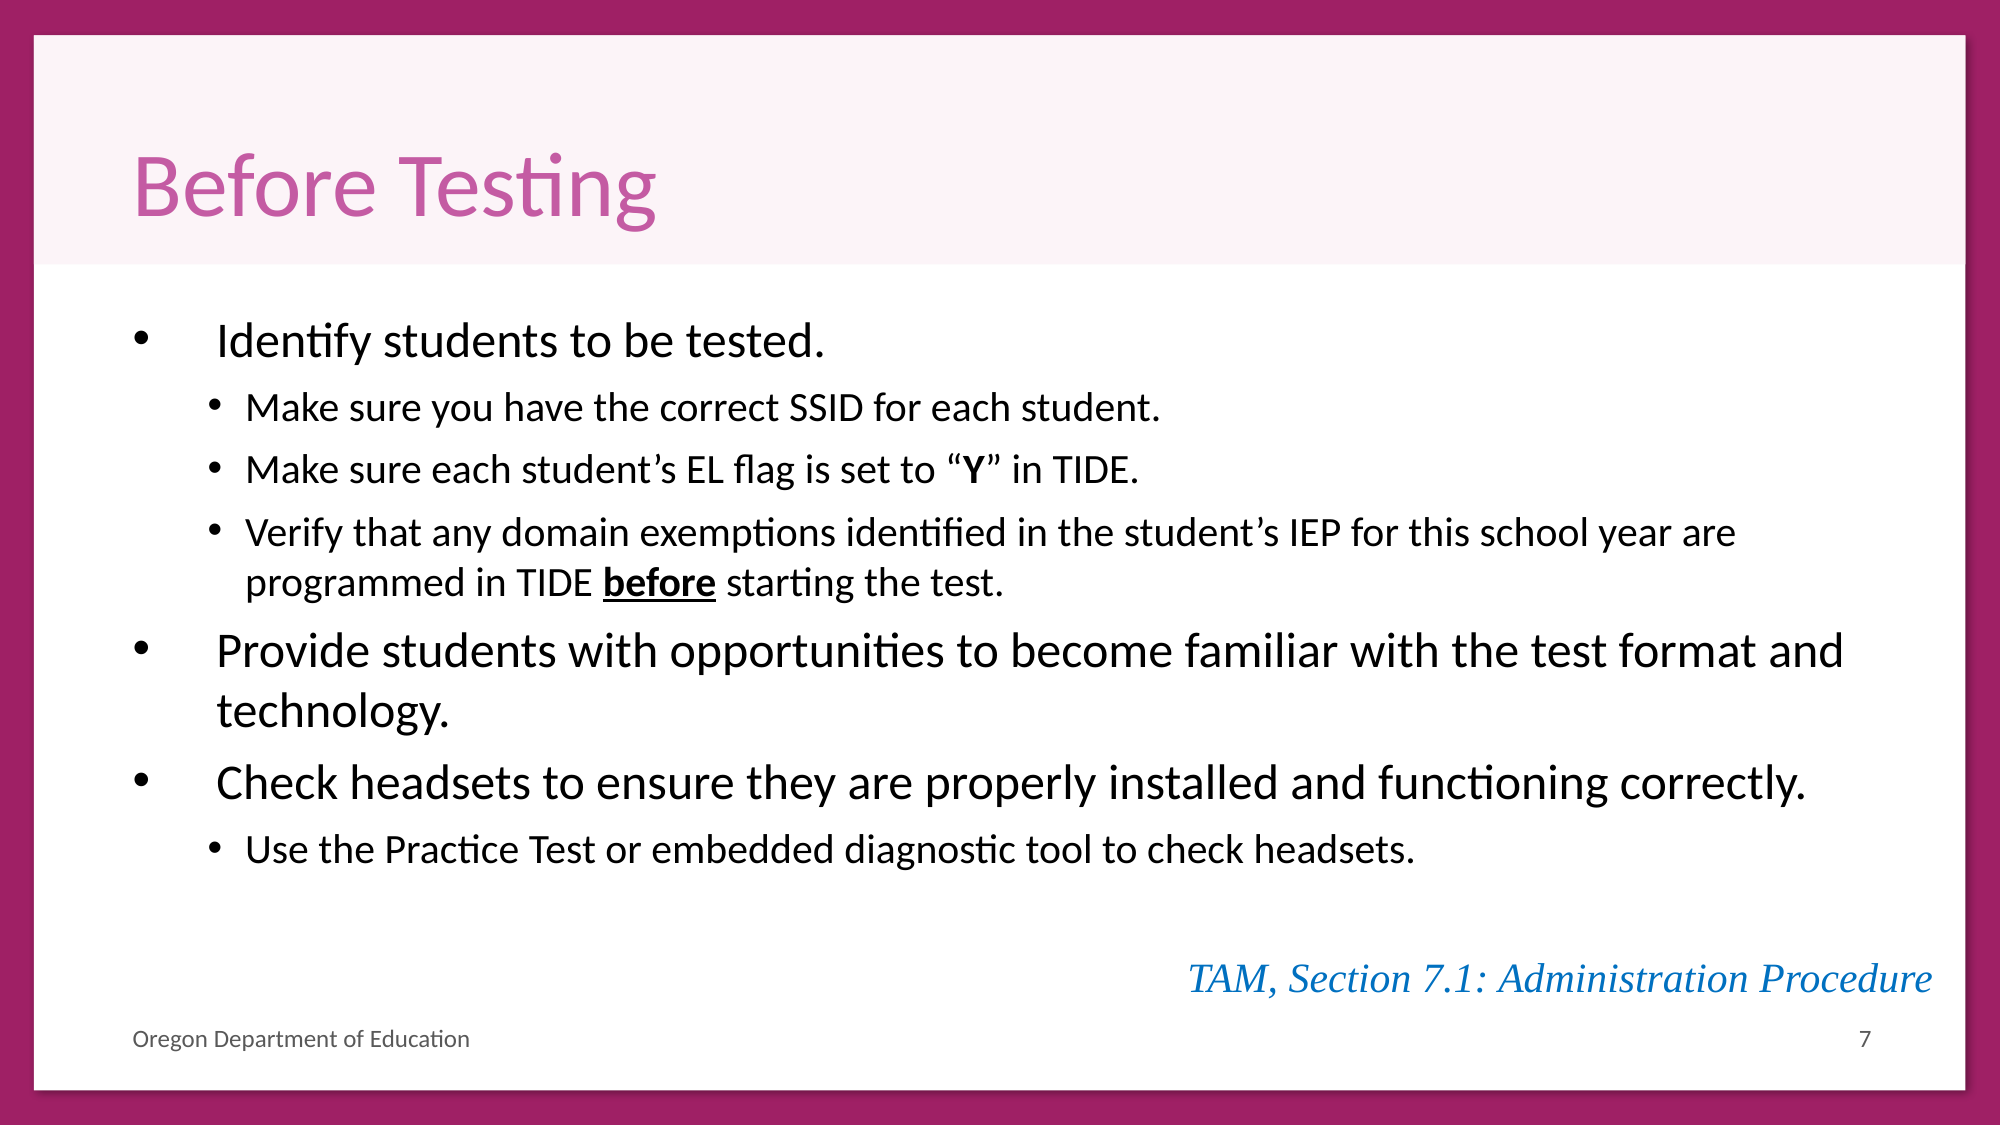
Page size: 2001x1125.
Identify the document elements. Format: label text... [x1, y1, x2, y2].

text_box TAM, Section 7.1: Administration Procedure [1172, 943, 1948, 1008]
slide_number 7 [1412, 1008, 1887, 1068]
list Identify students to be tested. Make sure you have the correct SSID for each student. Make sure each student’s EL flag is set to “Y” in TIDE. Verify that any domain exemptions identified in the student’s IEP for this school year are programmed in TIDE before starting the test. Provide students with opportunities to become familiar with the test format and technology. Check headsets to ensure they are properly installed and functioning correctly. Use the Practice Test or embedded diagnostic tool to check headsets. [117, 299, 1887, 974]
title Before Testing [117, 75, 1887, 244]
footer Oregon Department of Education [117, 1007, 588, 1068]
